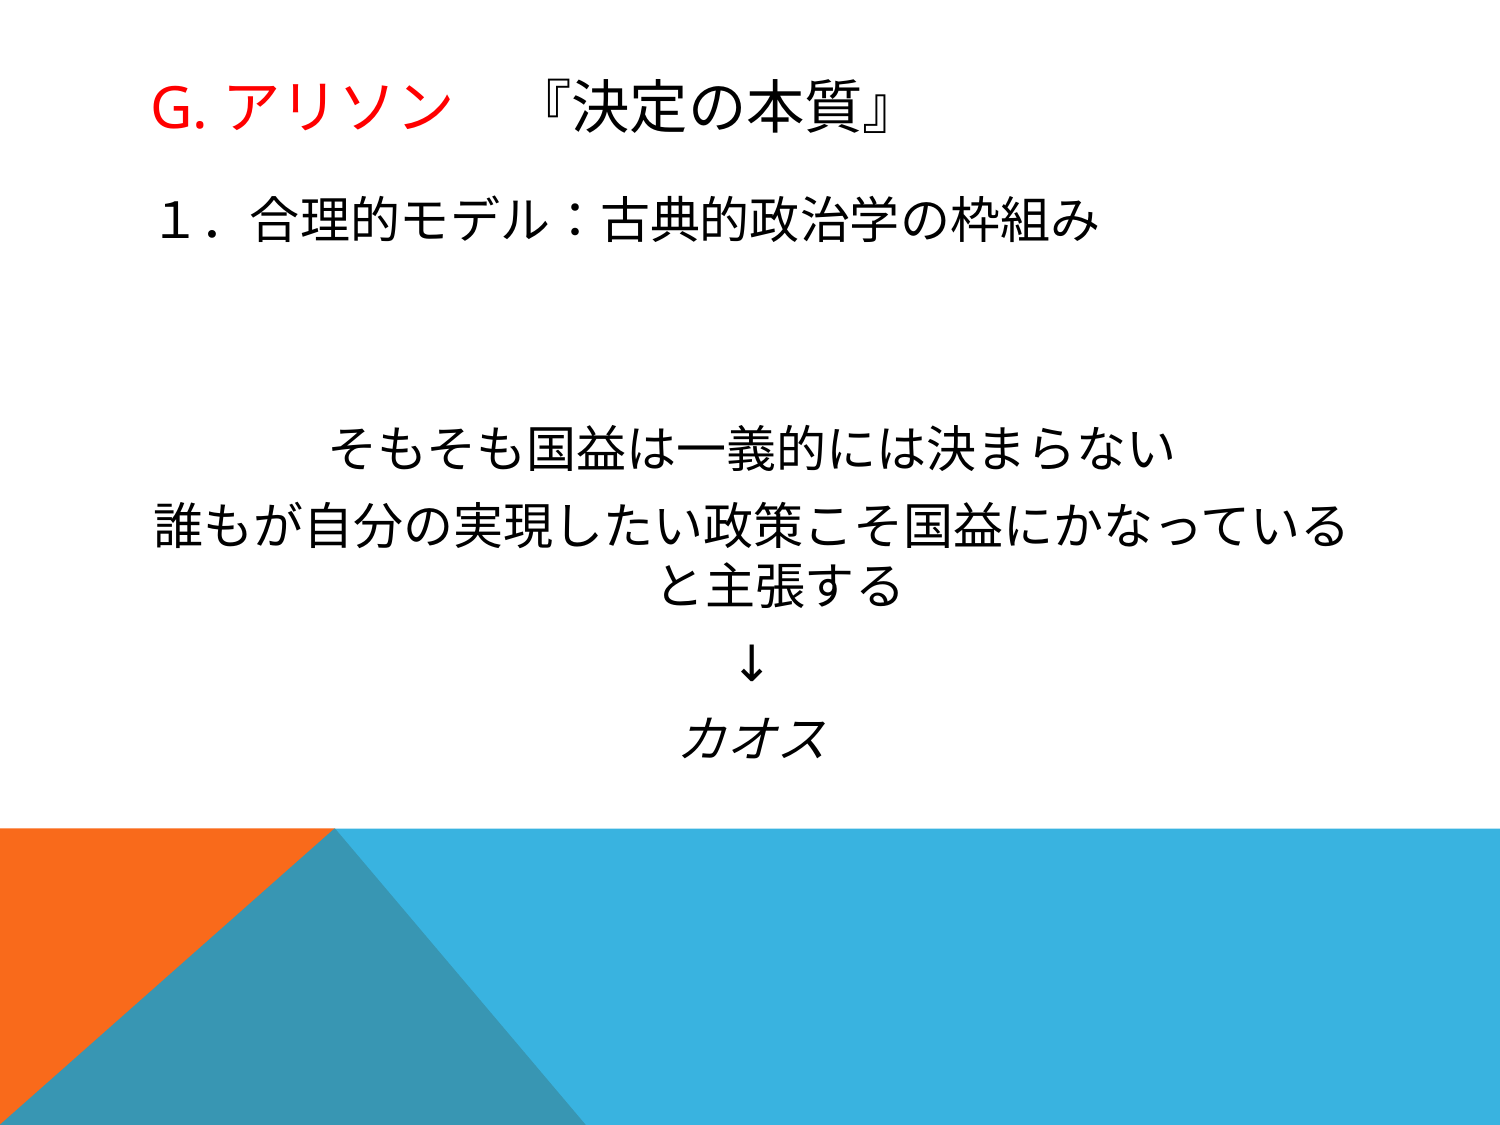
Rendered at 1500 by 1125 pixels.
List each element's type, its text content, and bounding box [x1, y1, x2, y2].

list １．合理的モデル：古典的政治学の枠組み そもそも国益は一義的には決まらない 誰もが自分の実現したい政策こそ国益にかなっていると主張する ↓ カオス [135, 180, 1369, 768]
title G.アリソン 『決定の本質』 [135, 60, 1369, 150]
